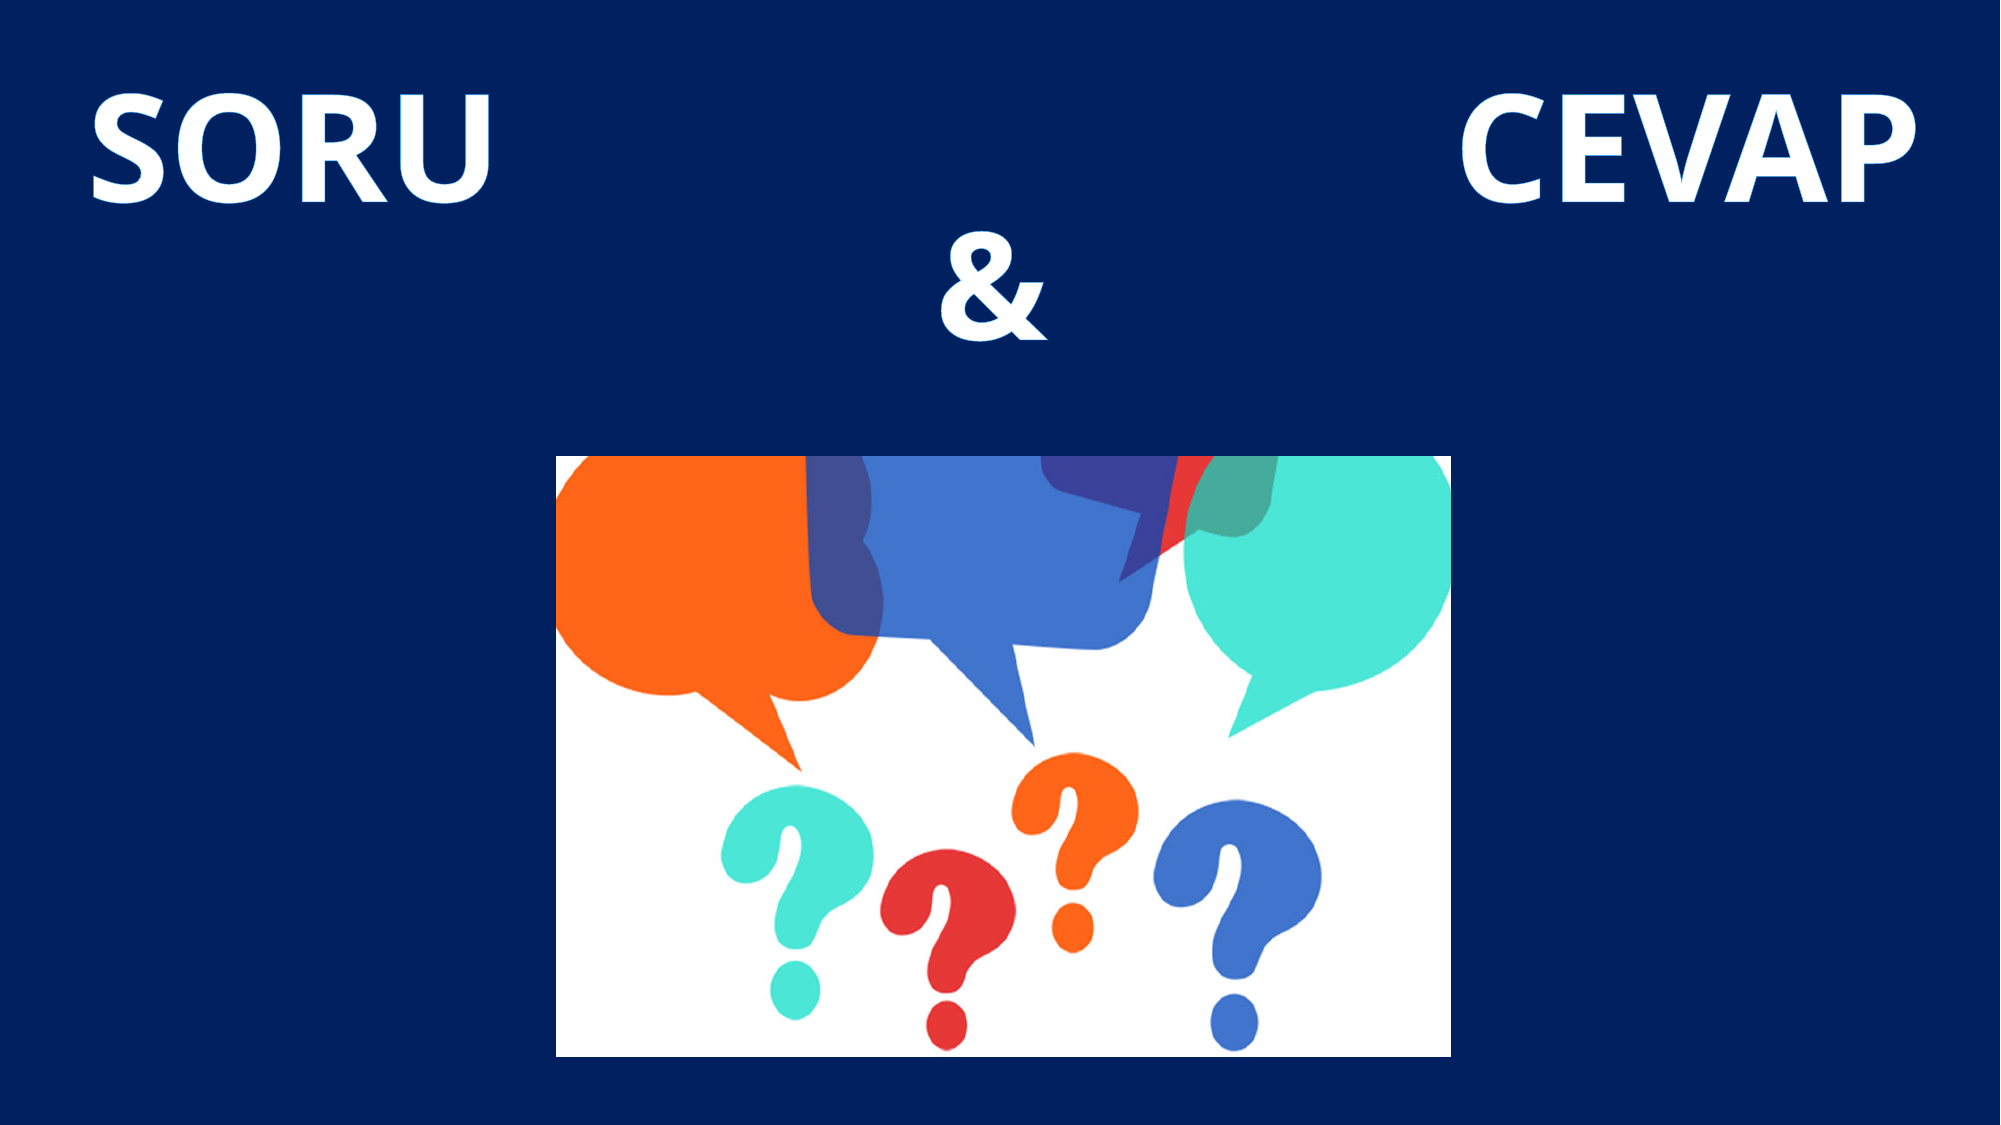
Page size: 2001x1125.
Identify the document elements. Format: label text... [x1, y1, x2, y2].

text_box CEVAP [1438, 44, 1938, 240]
picture [556, 456, 1451, 1058]
text_box & [920, 182, 1063, 378]
text_box SORU [71, 44, 517, 240]
